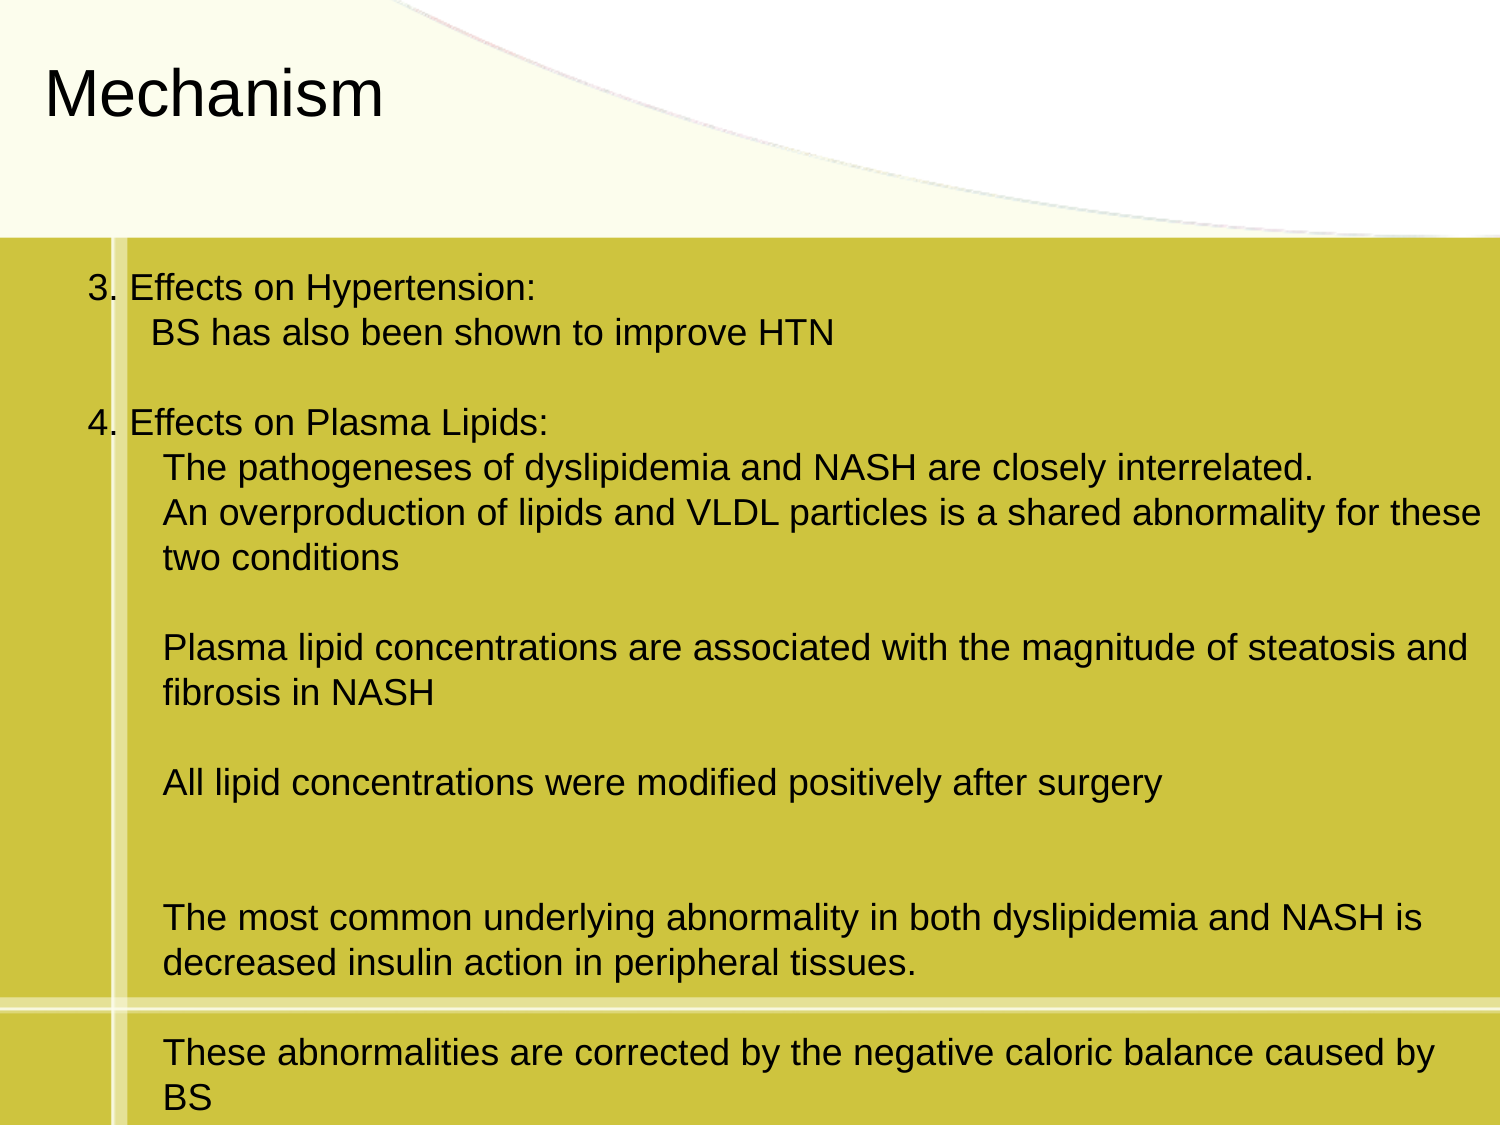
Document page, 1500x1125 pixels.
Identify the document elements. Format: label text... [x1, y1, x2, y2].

text_box Mechanism [29, 42, 502, 138]
text_box 3. Effects on Hypertension: BS has also been shown to improve HTN 4. Effects on Plasma Lipids: The pathogeneses of dyslipidemia and NASH are closely interrelated. An overproduction of lipids and VLDL particles is a shared abnormality for these two conditions Plasma lipid concentrations are associated with the magnitude of steatosis and fibrosis in NASH All lipid concentrations were modified positively after surgery The most common underlying abnormality in both dyslipidemia and NASH is decreased insulin action in peripheral tissues. These abnormalities are corrected by the negative caloric balance caused by BS [72, 255, 1498, 1125]
picture [0, 0, 1500, 1125]
